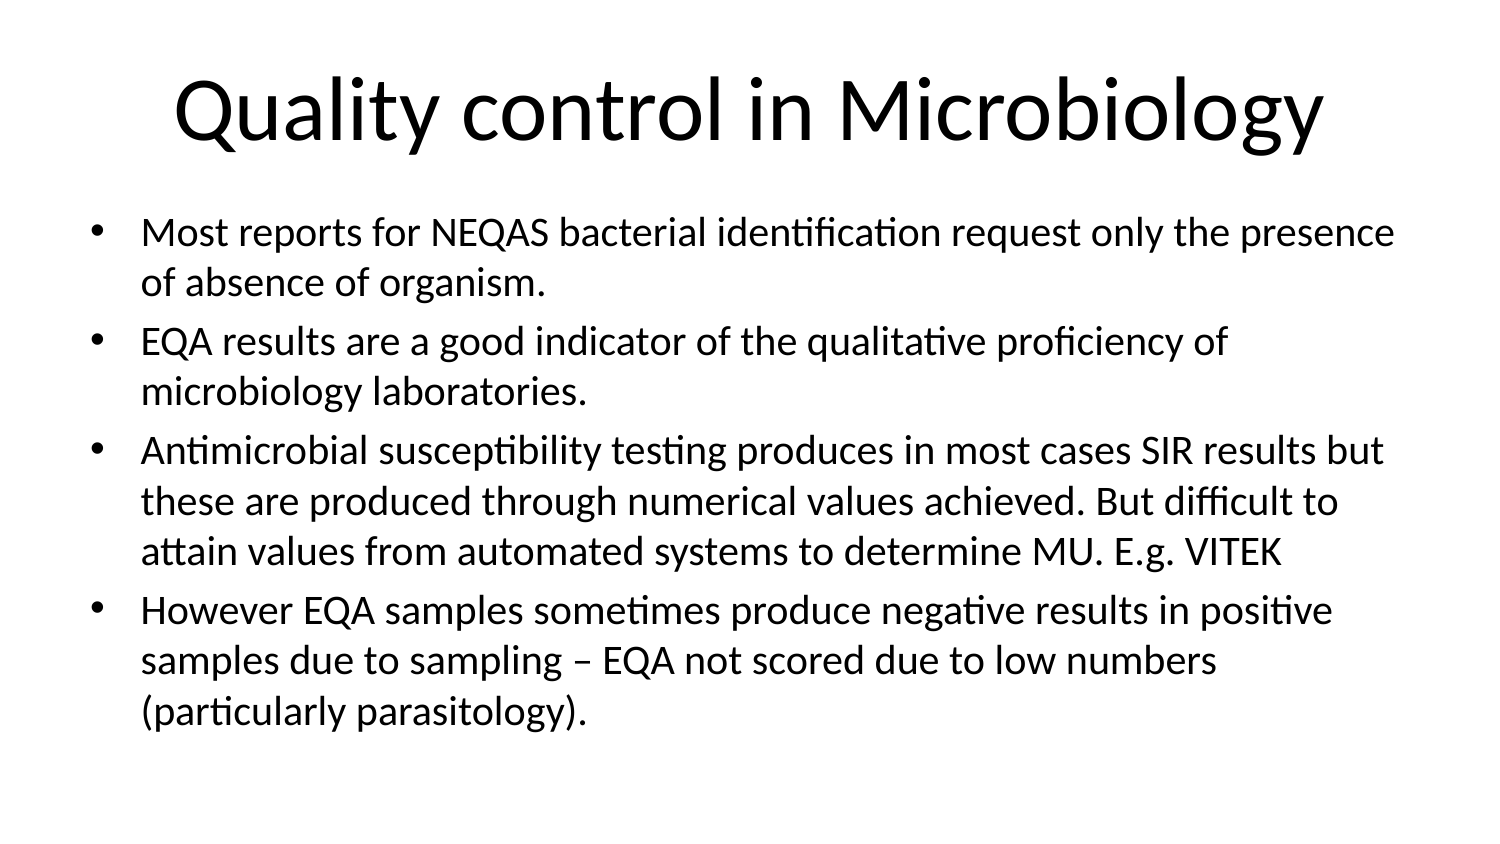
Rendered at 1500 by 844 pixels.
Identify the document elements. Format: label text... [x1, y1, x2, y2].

title Quality control in Microbiology [75, 33, 1425, 175]
list Most reports for NEQAS bacterial identification request only the presence of absence of organism. EQA results are a good indicator of the qualitative proficiency of microbiology laboratories. Antimicrobial susceptibility testing produces in most cases SIR results but these are produced through numerical values achieved. But difficult to attain values from automated systems to determine MU. E.g. VITEK However EQA samples sometimes produce negative results in positive samples due to sampling – EQA not scored due to low numbers (particularly parasitology). [75, 196, 1425, 754]
